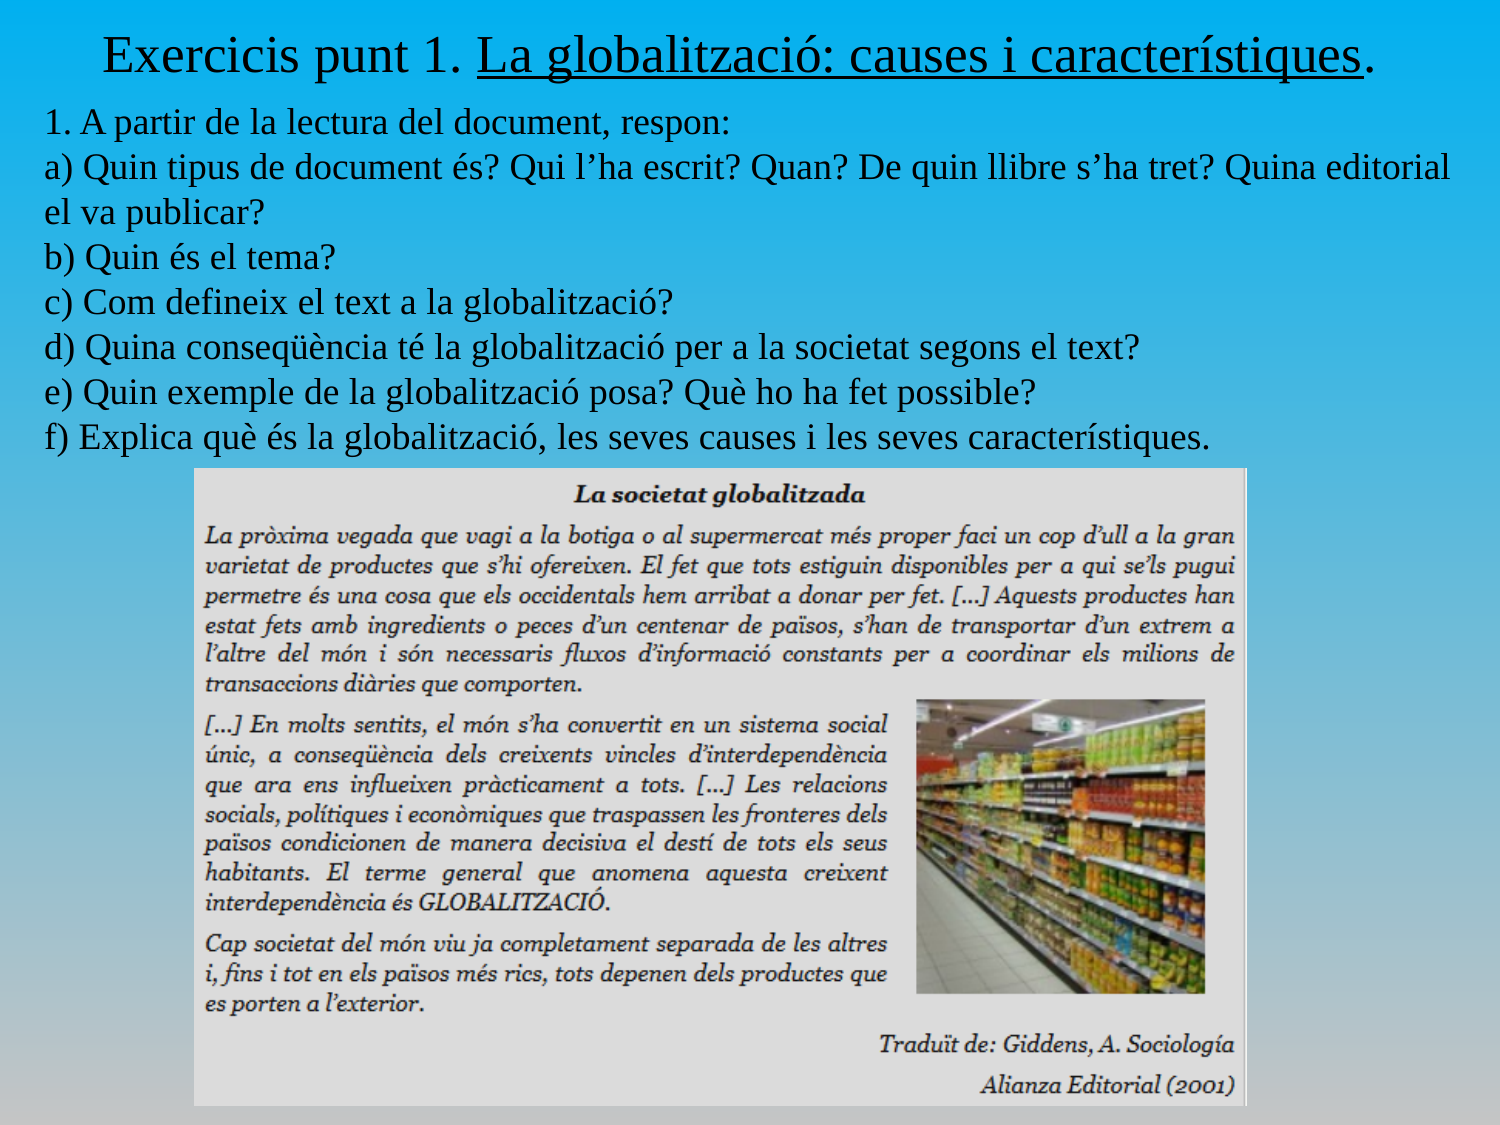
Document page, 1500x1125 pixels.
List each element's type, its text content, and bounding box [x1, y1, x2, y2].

text_box Exercicis punt 1. La globalització: causes i característiques. [64, 11, 1415, 89]
picture [194, 468, 1247, 1107]
text_box 1. A partir de la lectura del document, respon: a) Quin tipus de document és? Qui l’ha escrit? Quan? De quin llibre s’ha tret? Quina editorial el va publicar? b) Quin és el tema? c) Com defineix el text a la globalització? d) Quina conseqüència té la globalització per a la societat segons el text? e) Quin exemple de la globalització posa? Què ho ha fet possible? f) Explica què és la globalització, les seves causes i les seves característiques. [29, 89, 1483, 465]
